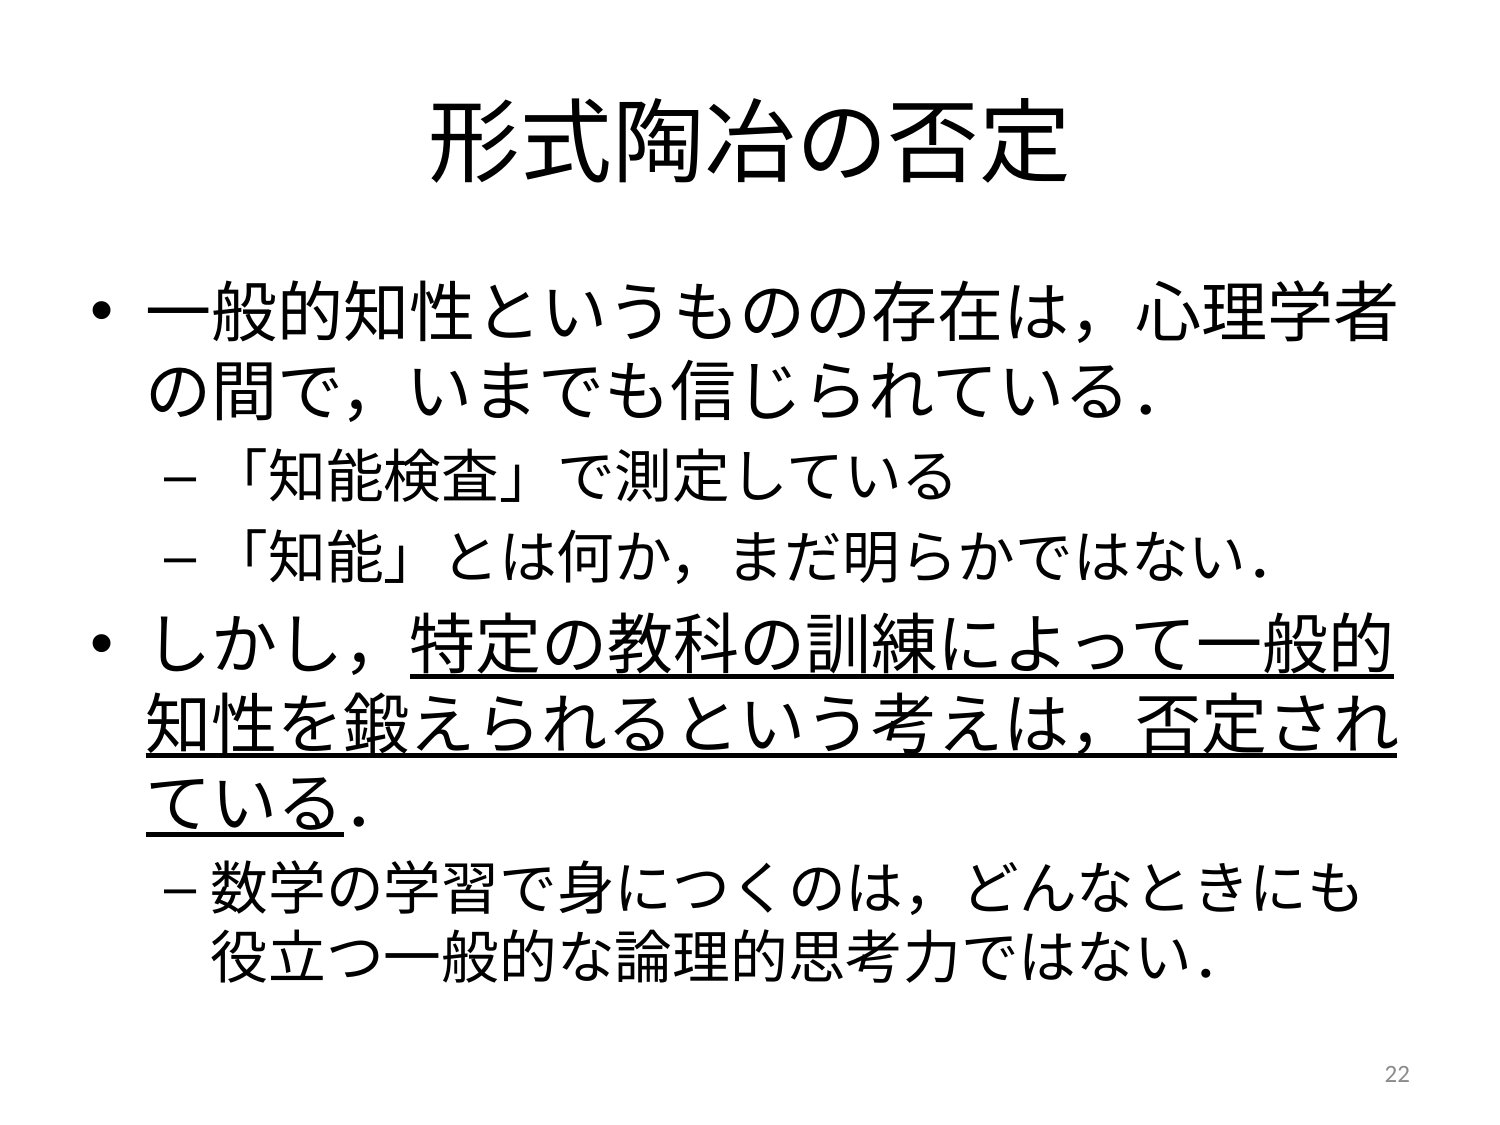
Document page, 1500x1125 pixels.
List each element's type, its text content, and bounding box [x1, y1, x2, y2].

title 形式陶冶の否定 [75, 45, 1425, 233]
list 一般的知性というものの存在は，心理学者の間で，いまでも信じられている． 「知能検査」で測定している 「知能」とは何か，まだ明らかではない． しかし，特定の教科の訓練によって一般的知性を鍛えられるという考えは，否定されている． 数学の学習で身につくのは，どんなときにも役立つ一般的な論理的思考力ではない． [75, 262, 1425, 1005]
slide_number 22 [1074, 1042, 1425, 1103]
